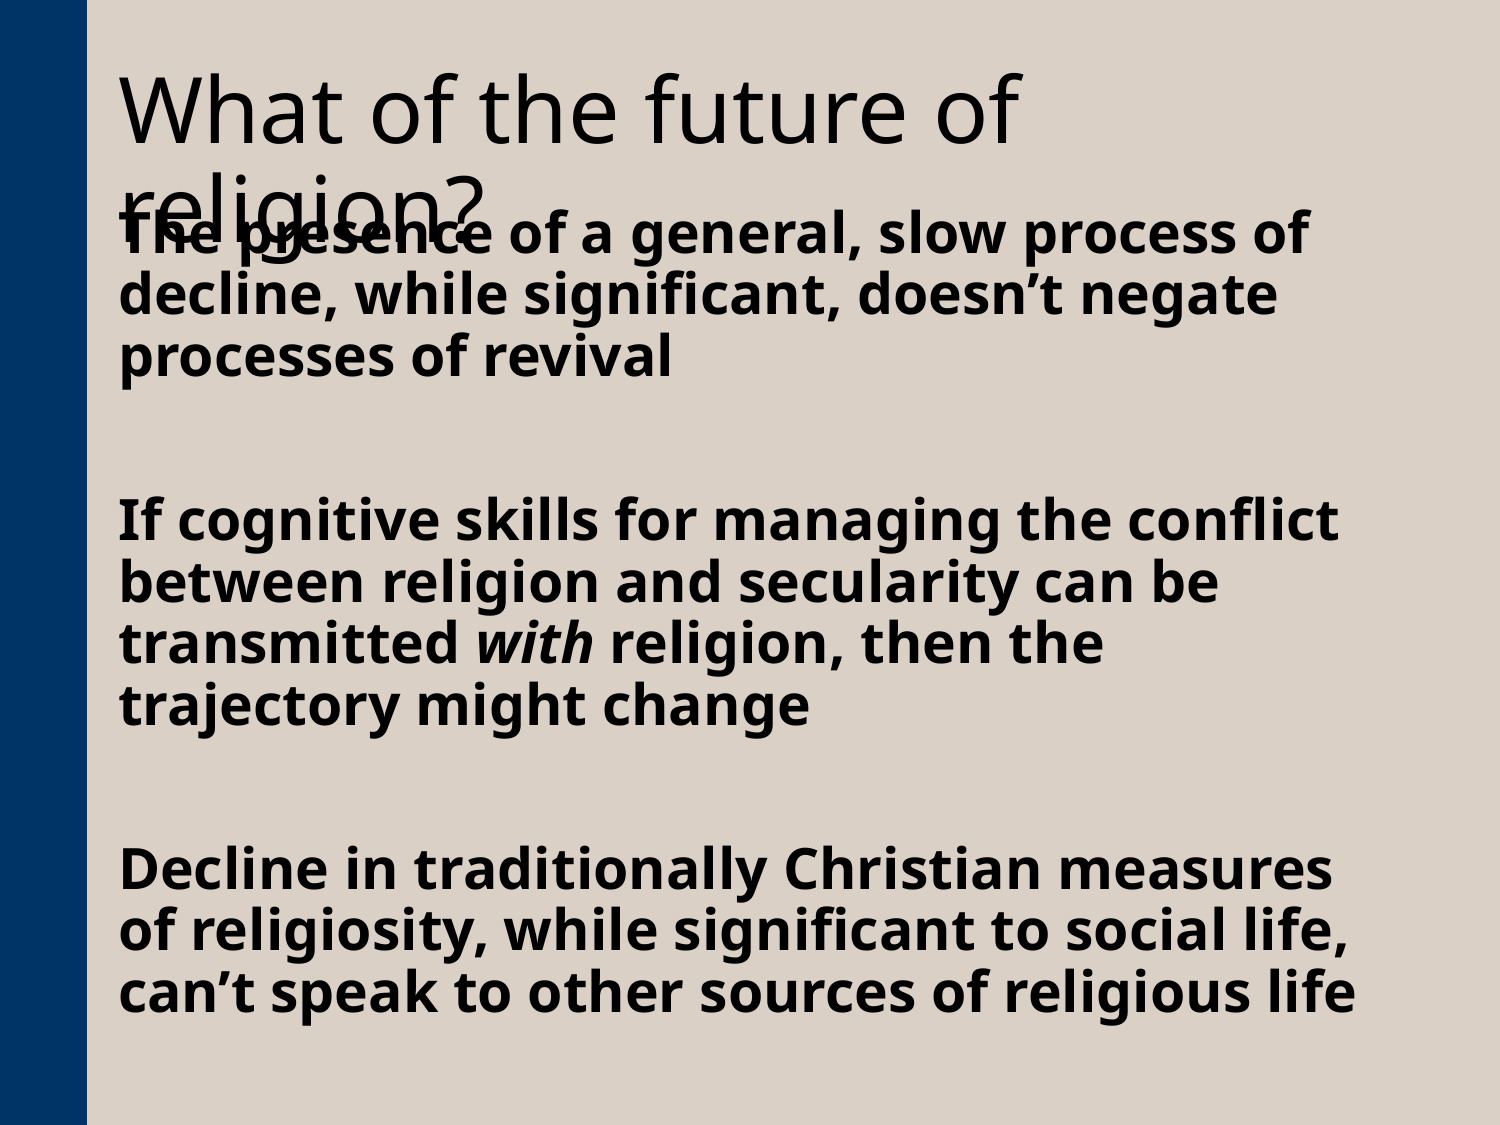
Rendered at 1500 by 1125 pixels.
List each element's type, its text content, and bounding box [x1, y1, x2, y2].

list The presence of a general, slow process of decline, while significant, doesn’t negate processes of revival If cognitive skills for managing the conflict between religion and secularity can be transmitted with religion, then the trajectory might change Decline in traditionally Christian measures of religiosity, while significant to social life, can’t speak to other sources of religious life [103, 196, 1397, 1090]
title What of the future of religion? [103, 59, 1397, 196]
